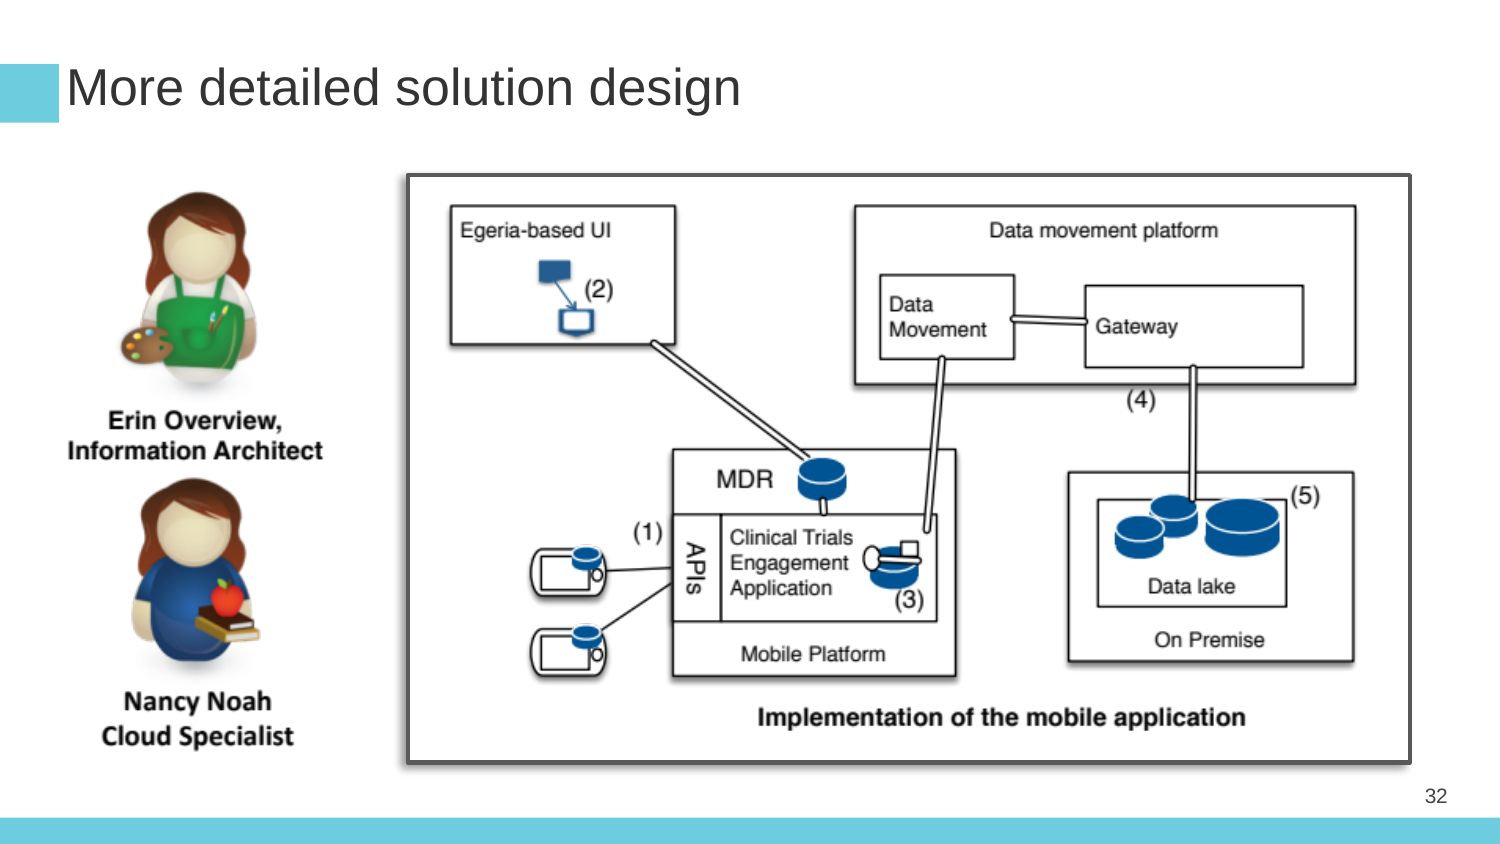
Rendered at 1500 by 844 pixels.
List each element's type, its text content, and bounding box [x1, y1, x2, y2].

slide_number 32 [1409, 762, 1500, 828]
title More detailed solution design [51, 37, 1449, 131]
picture [50, 172, 337, 763]
picture [442, 203, 1360, 731]
text_box [406, 173, 1412, 765]
